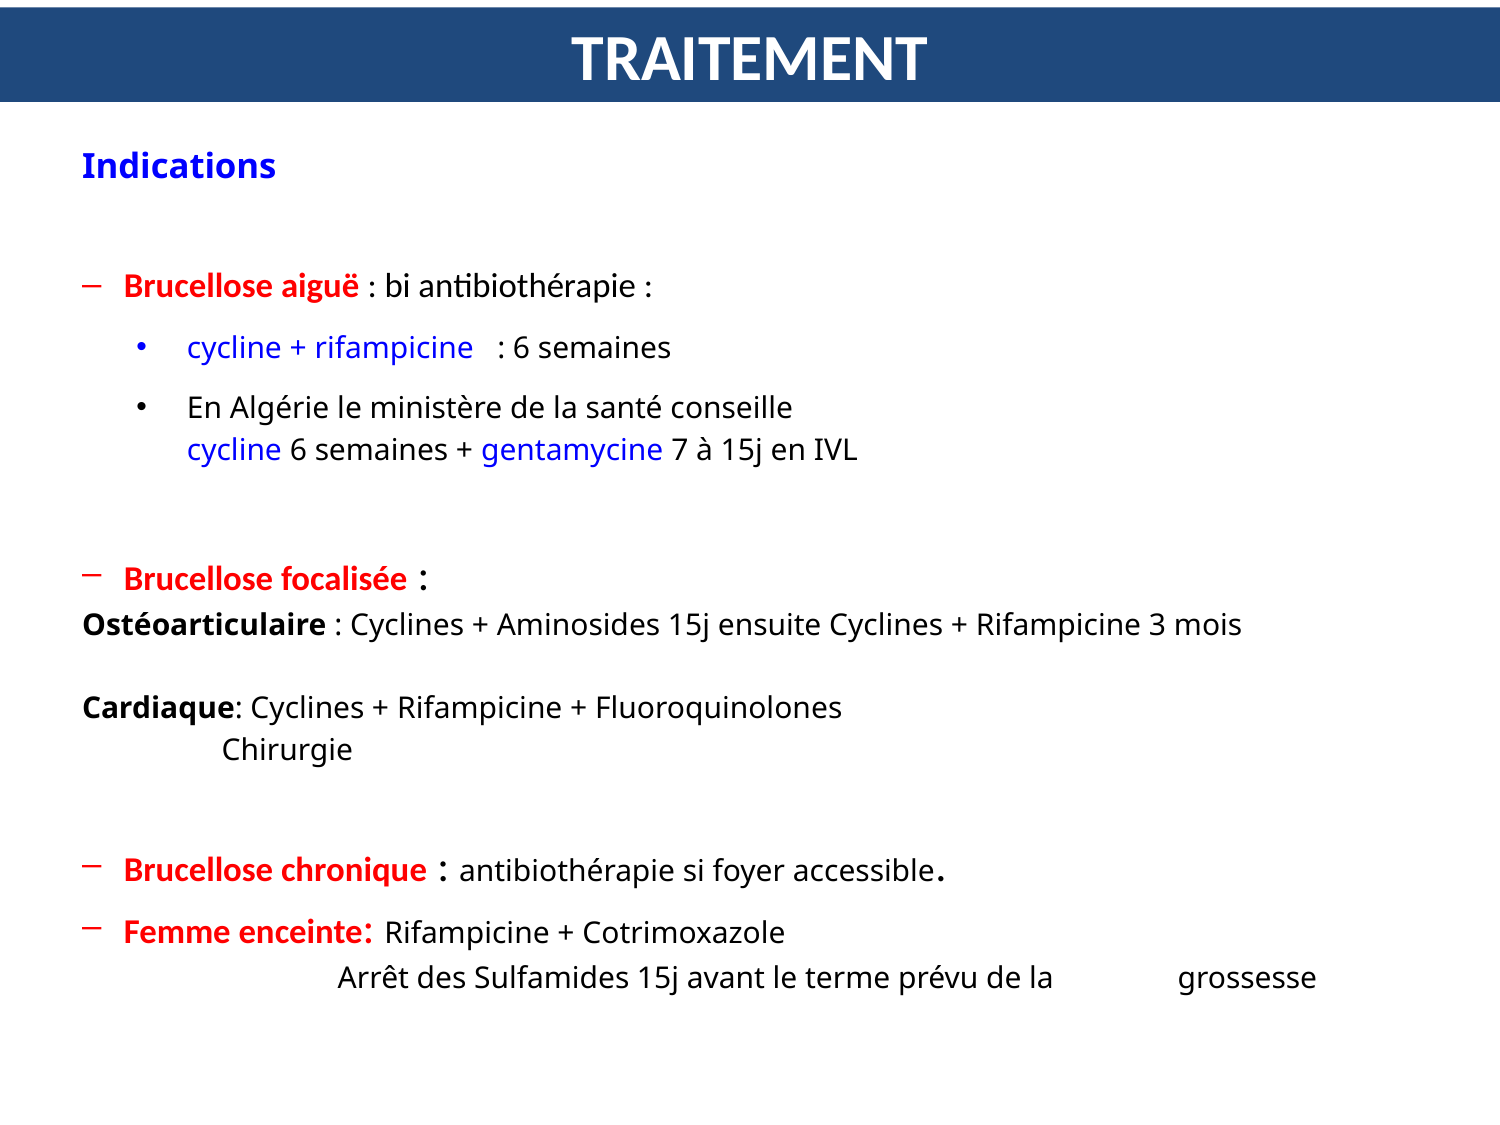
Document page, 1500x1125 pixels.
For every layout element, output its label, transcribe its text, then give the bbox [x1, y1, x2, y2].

list Indications Brucellose aiguë : bi antibiothérapie : cycline + rifampicine : 6 semaines En Algérie le ministère de la santé conseille cycline 6 semaines + gentamycine 7 à 15j en IVL Brucellose focalisée : Ostéoarticulaire : Cyclines + Aminosides 15j ensuite Cyclines + Rifampicine 3 mois Cardiaque: Cyclines + Rifampicine + Fluoroquinolones Chirurgie Brucellose chronique : antibiothérapie si foyer accessible. Femme enceinte: Rifampicine + Cotrimoxazole Arrêt des Sulfamides 15j avant le terme prévu de la grossesse [0, 135, 1471, 1083]
title TRAITEMENT [0, 7, 1500, 102]
